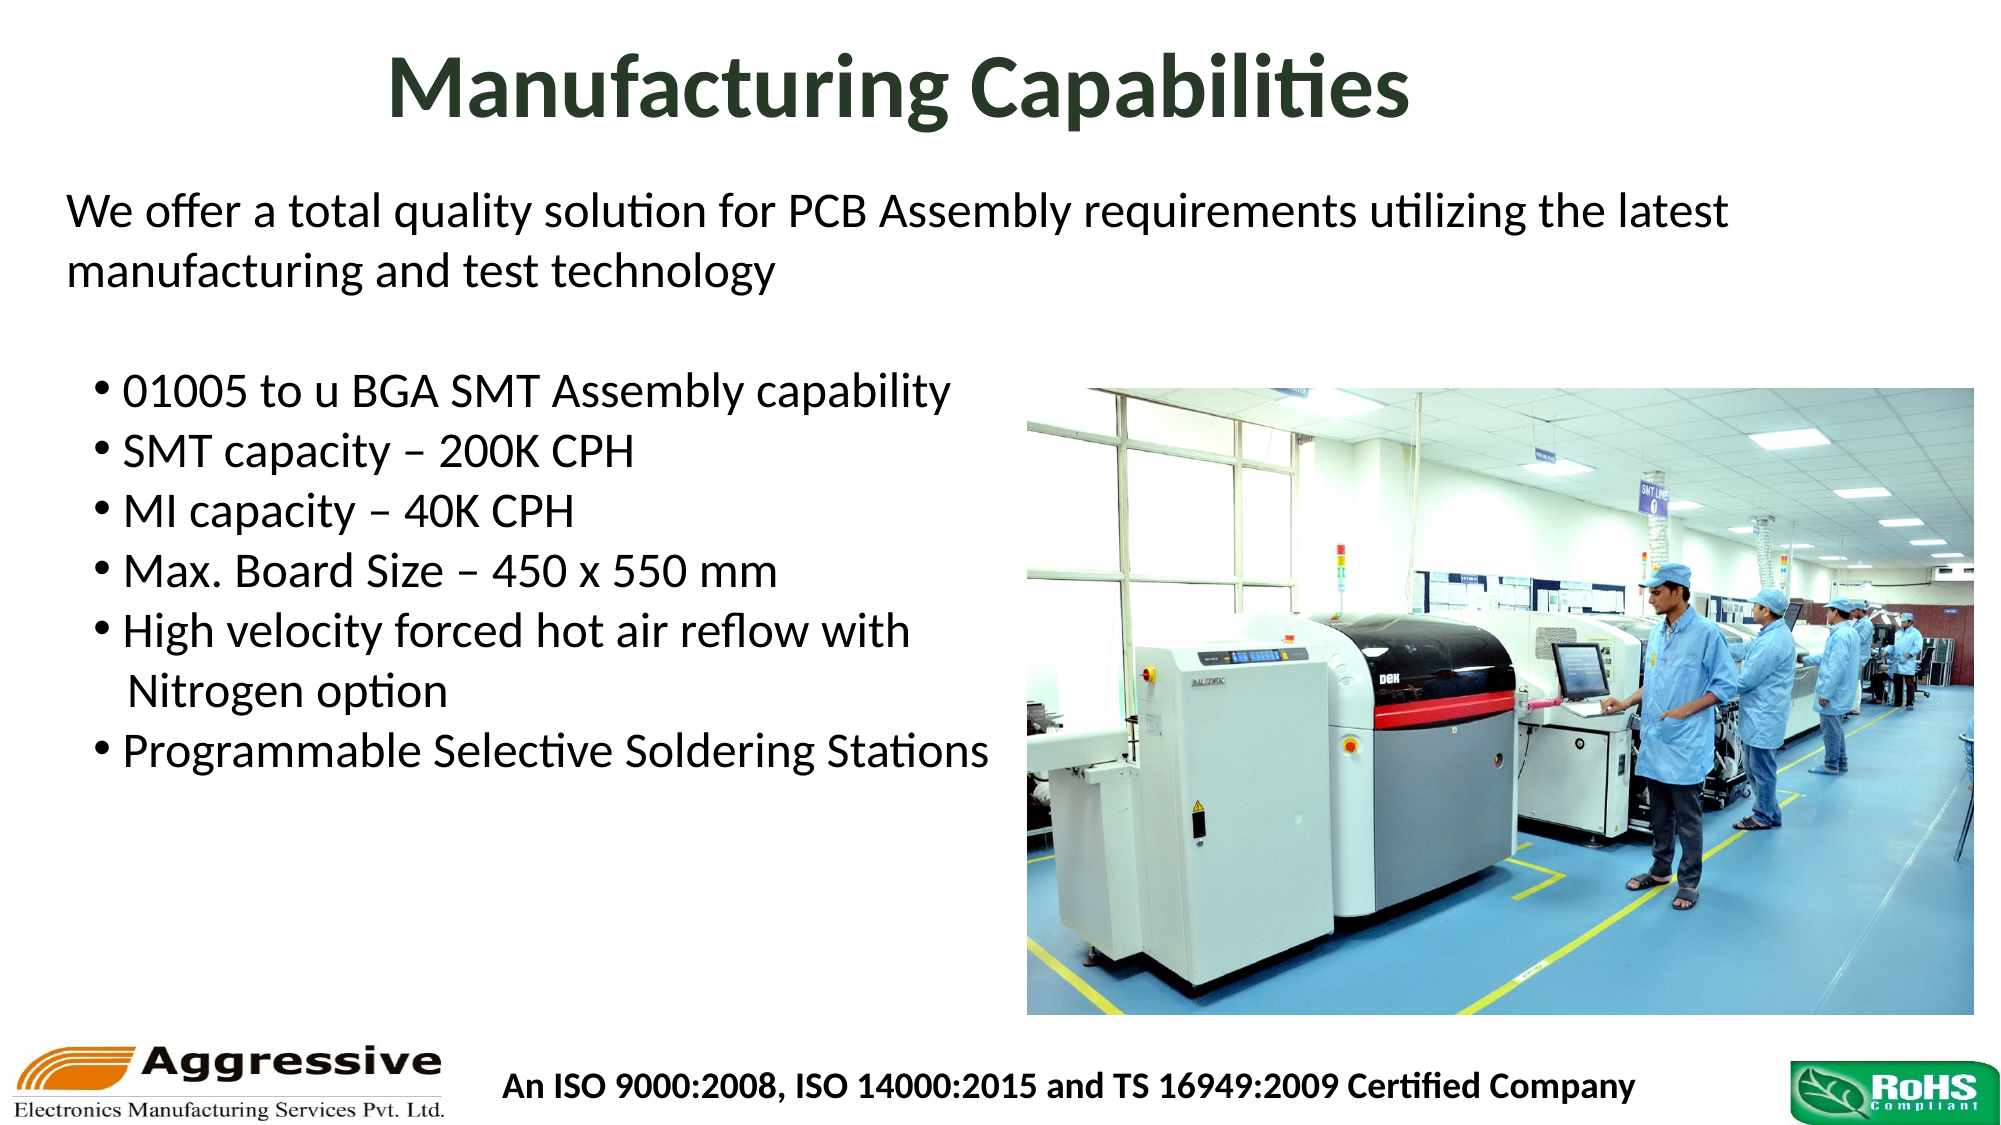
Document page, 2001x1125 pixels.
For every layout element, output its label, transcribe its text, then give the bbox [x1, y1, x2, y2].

picture [1027, 387, 1975, 1015]
picture [1790, 1061, 2000, 1125]
picture [11, 1040, 446, 1125]
text_box We offer a total quality solution for PCB Assembly requirements utilizing the latest manufacturing and test technology 01005 to u BGA SMT Assembly capability SMT capacity – 200K CPH MI capacity – 40K CPH Max. Board Size – 450 x 550 mm High velocity forced hot air reflow with Nitrogen option Programmable Selective Soldering Stations [51, 169, 1817, 791]
text_box Manufacturing Capabilities [371, 18, 1438, 145]
